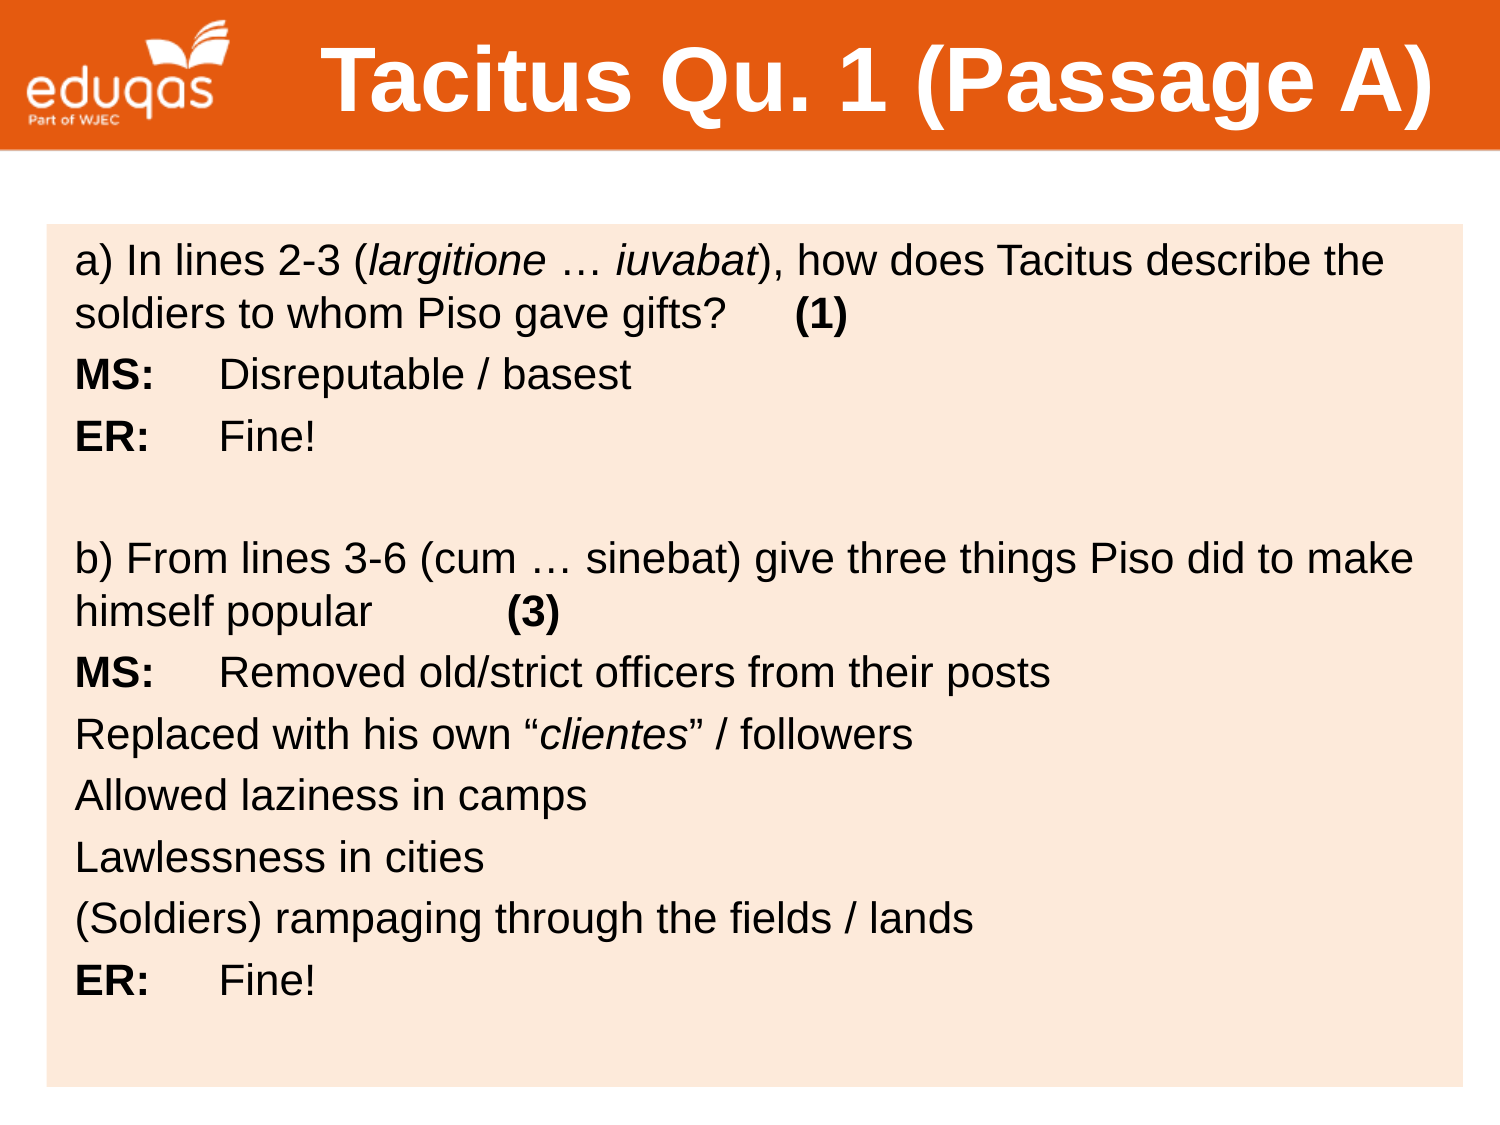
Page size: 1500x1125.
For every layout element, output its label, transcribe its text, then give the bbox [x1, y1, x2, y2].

picture [0, 0, 1500, 215]
list a) In lines 2-3 (largitione … iuvabat), how does Tacitus describe the soldiers to whom Piso gave gifts? (1) MS: Disreputable / basest ER: Fine! b) From lines 3-6 (cum … sinebat) give three things Piso did to make himself popular (3) MS: Removed old/strict officers from their posts Replaced with his own “clientes” / followers Allowed laziness in camps Lawlessness in cities (Soldiers) rampaging through the fields / lands ER: Fine! [46, 224, 1463, 1087]
title Tacitus Qu. 1 (Passage A) [257, 0, 1500, 149]
